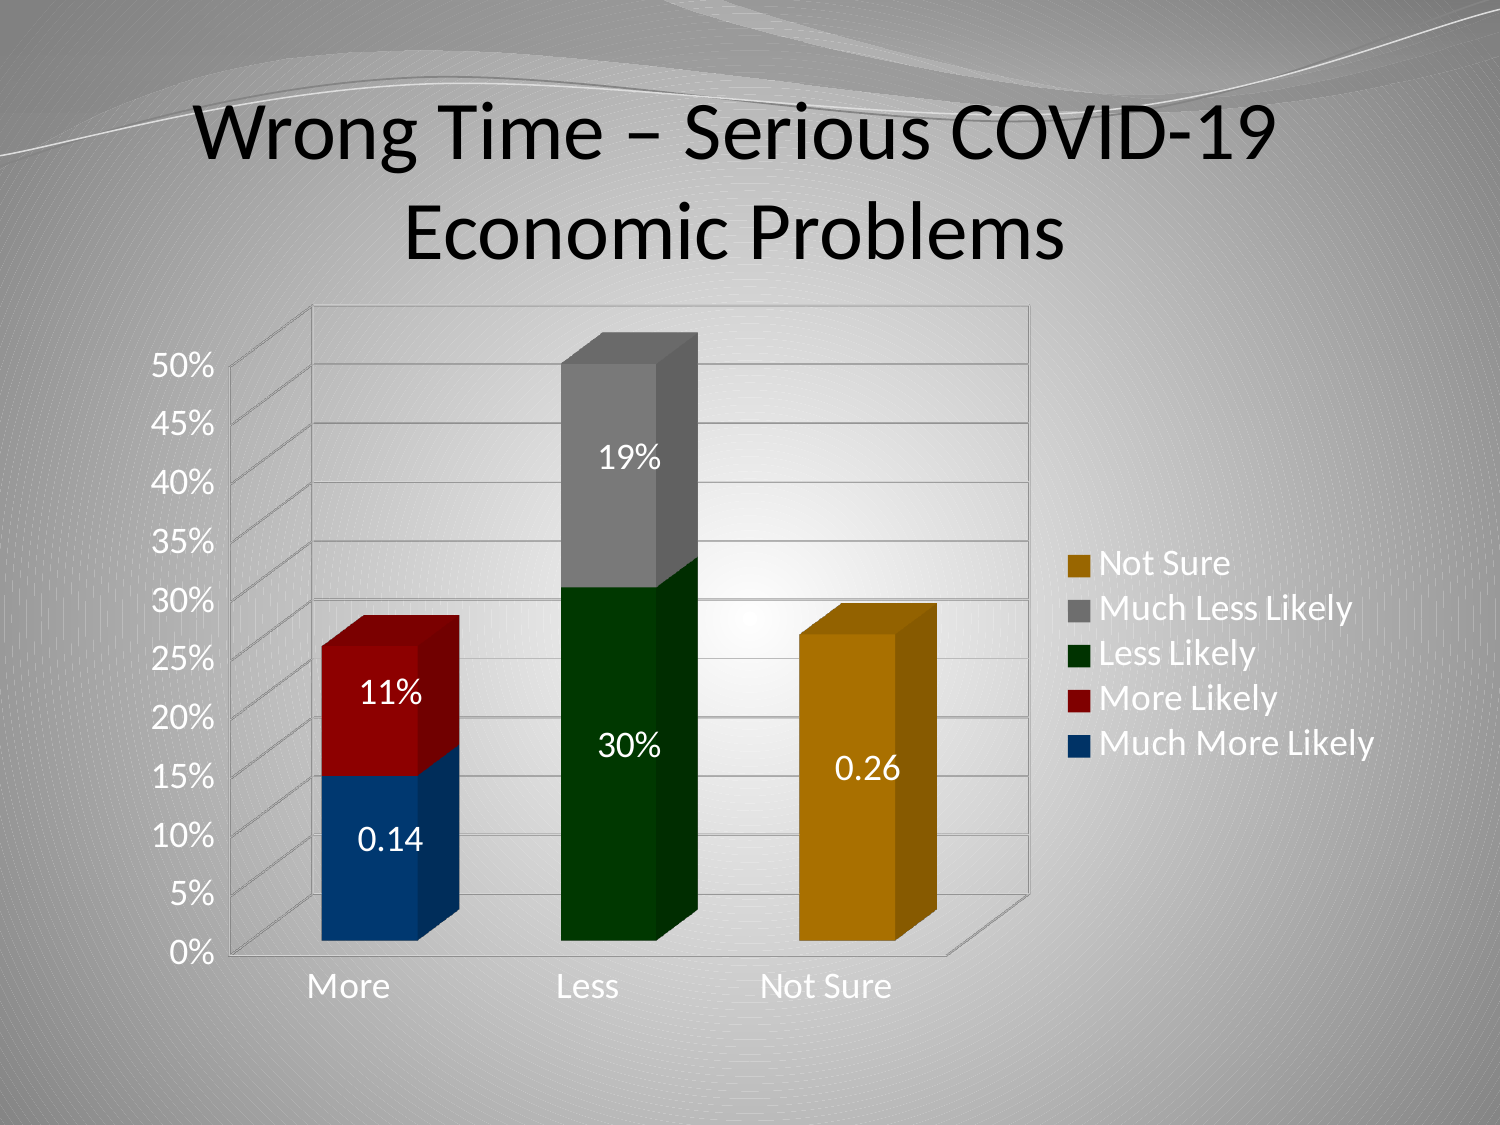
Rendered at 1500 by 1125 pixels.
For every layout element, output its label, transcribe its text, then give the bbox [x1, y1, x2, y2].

text_box Wrong Time – Serious COVID-19 Economic Problems [50, 50, 1422, 303]
chart [124, 287, 1401, 1026]
